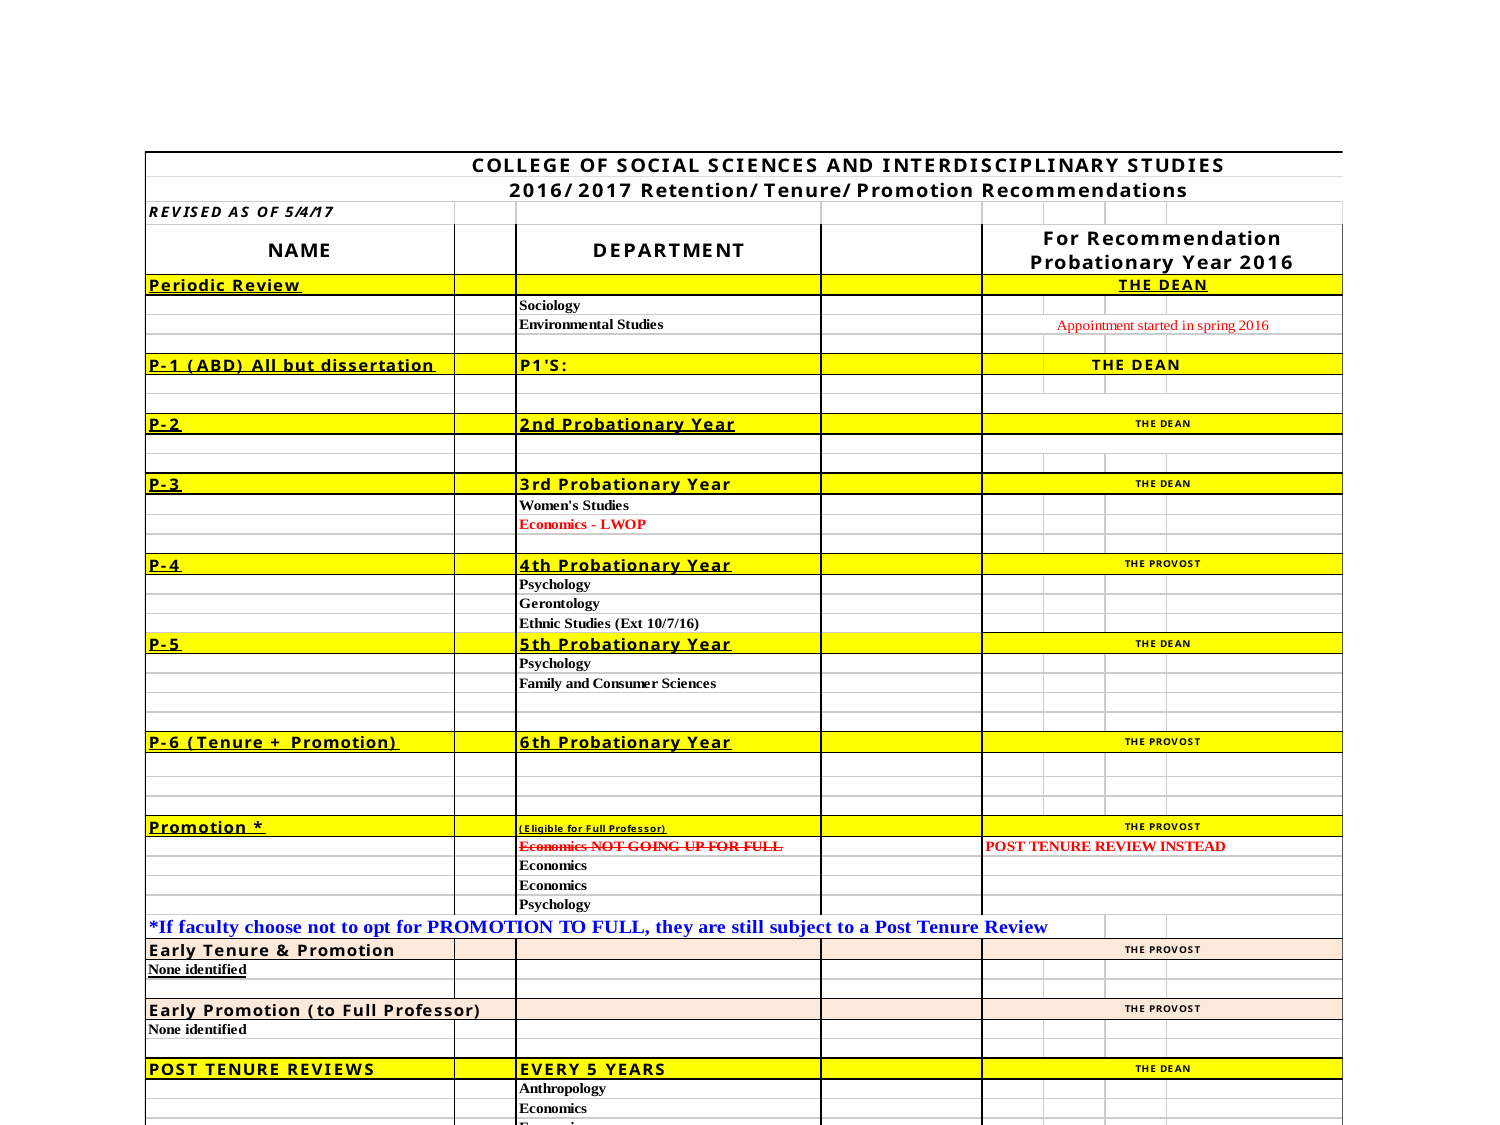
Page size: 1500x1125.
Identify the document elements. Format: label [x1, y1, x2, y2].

text_box [144, 151, 1344, 1125]
